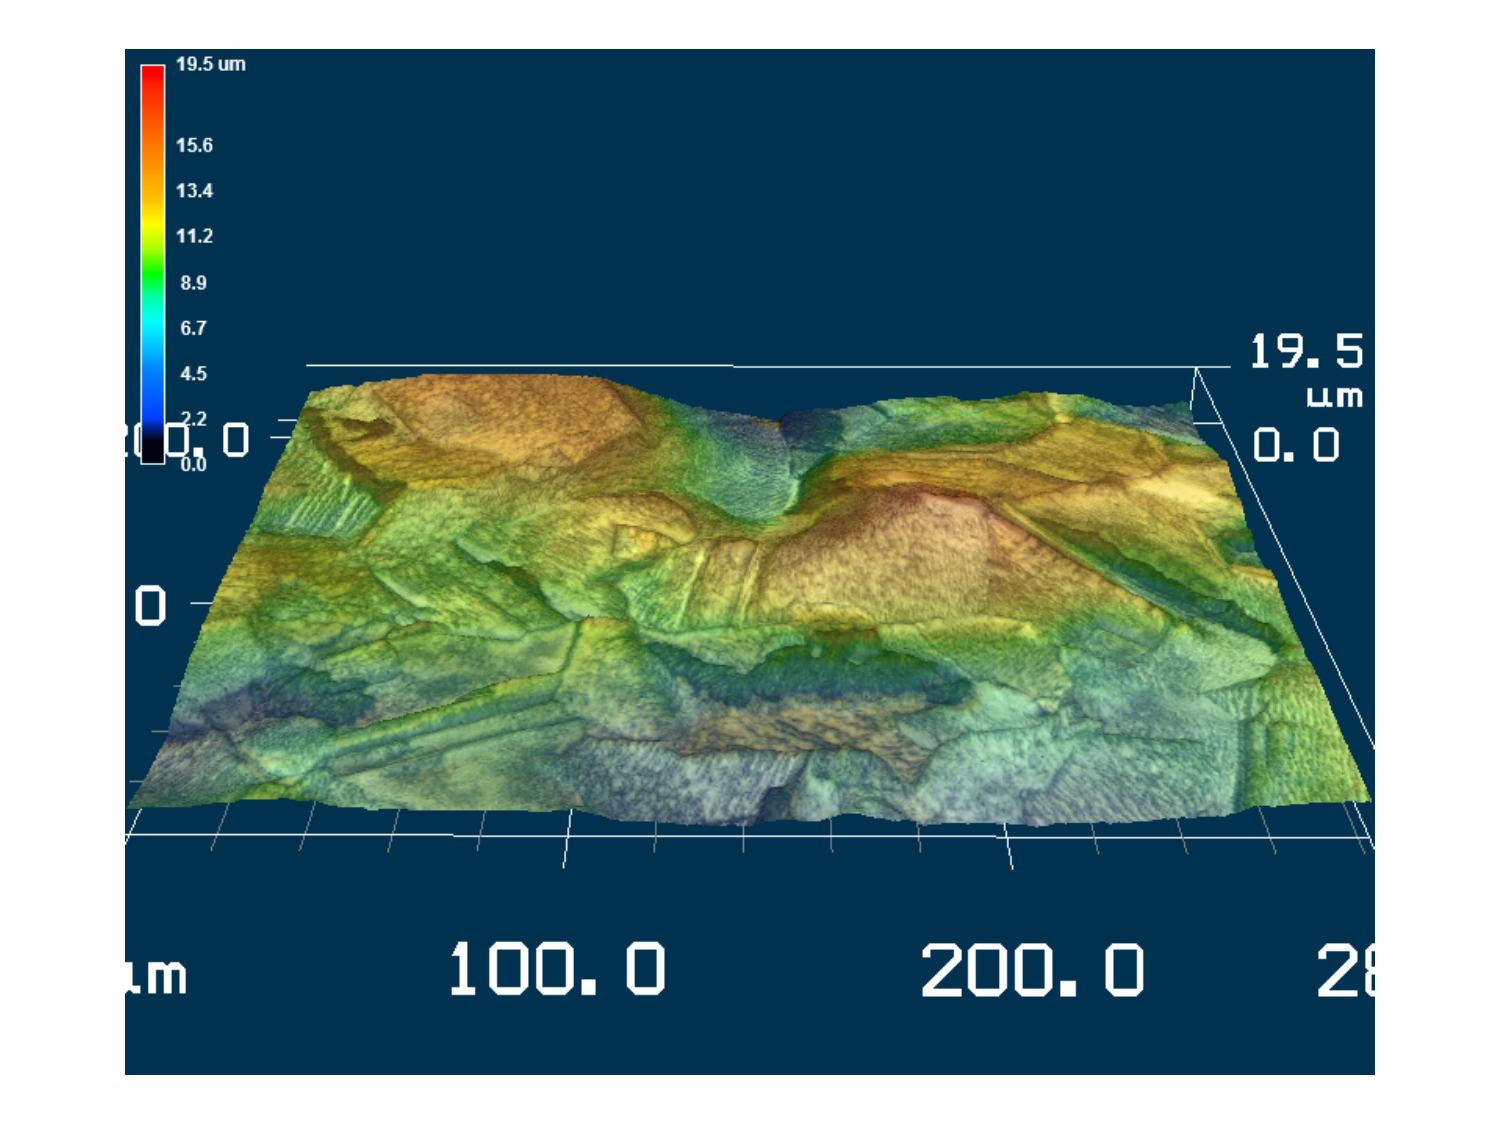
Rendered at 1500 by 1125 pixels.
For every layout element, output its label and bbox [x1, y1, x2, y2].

picture [125, 49, 1375, 1076]
